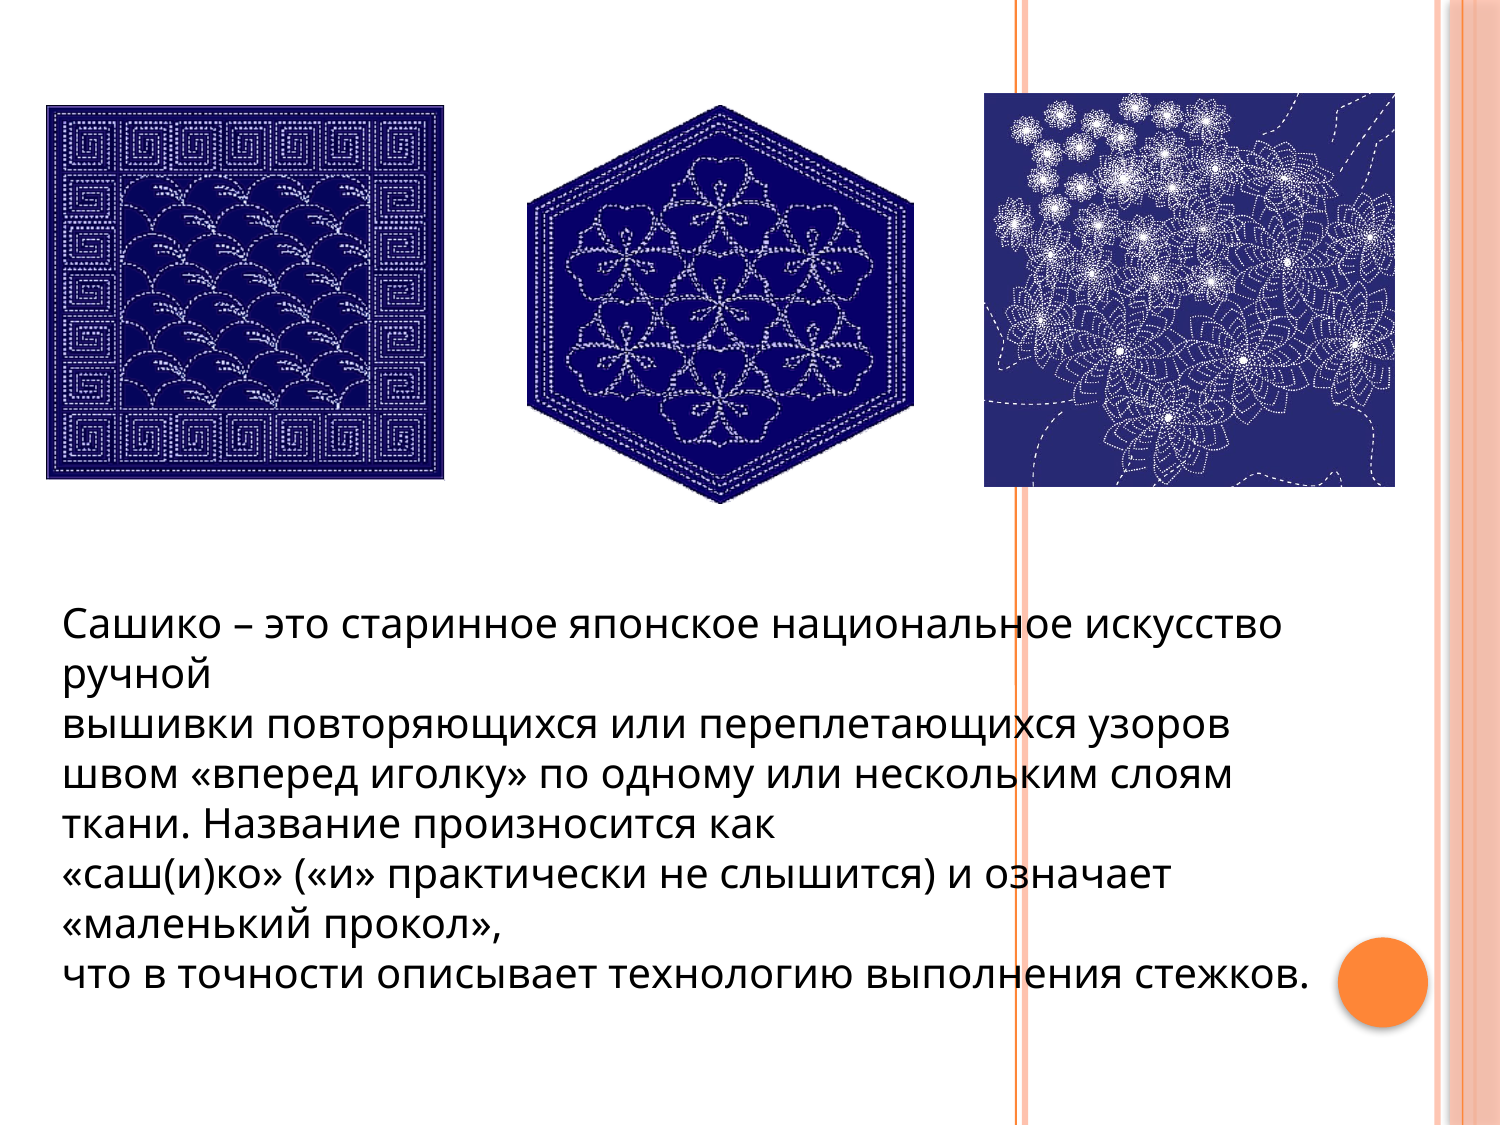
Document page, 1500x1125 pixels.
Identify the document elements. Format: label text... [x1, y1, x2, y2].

picture [526, 104, 915, 505]
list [46, 104, 446, 481]
picture [983, 93, 1396, 488]
list Сашико – это старинное японское национальное искусство ручной вышивки повторяющихся или переплетающихся узоров швом «вперед иголку» по одному или нескольким слоям ткани. Название произносится как «саш(и)ко» («и» практически не слышится) и означает «маленький прокол», что в точности описывает технологию выполнения стежков. [46, 515, 1357, 1079]
